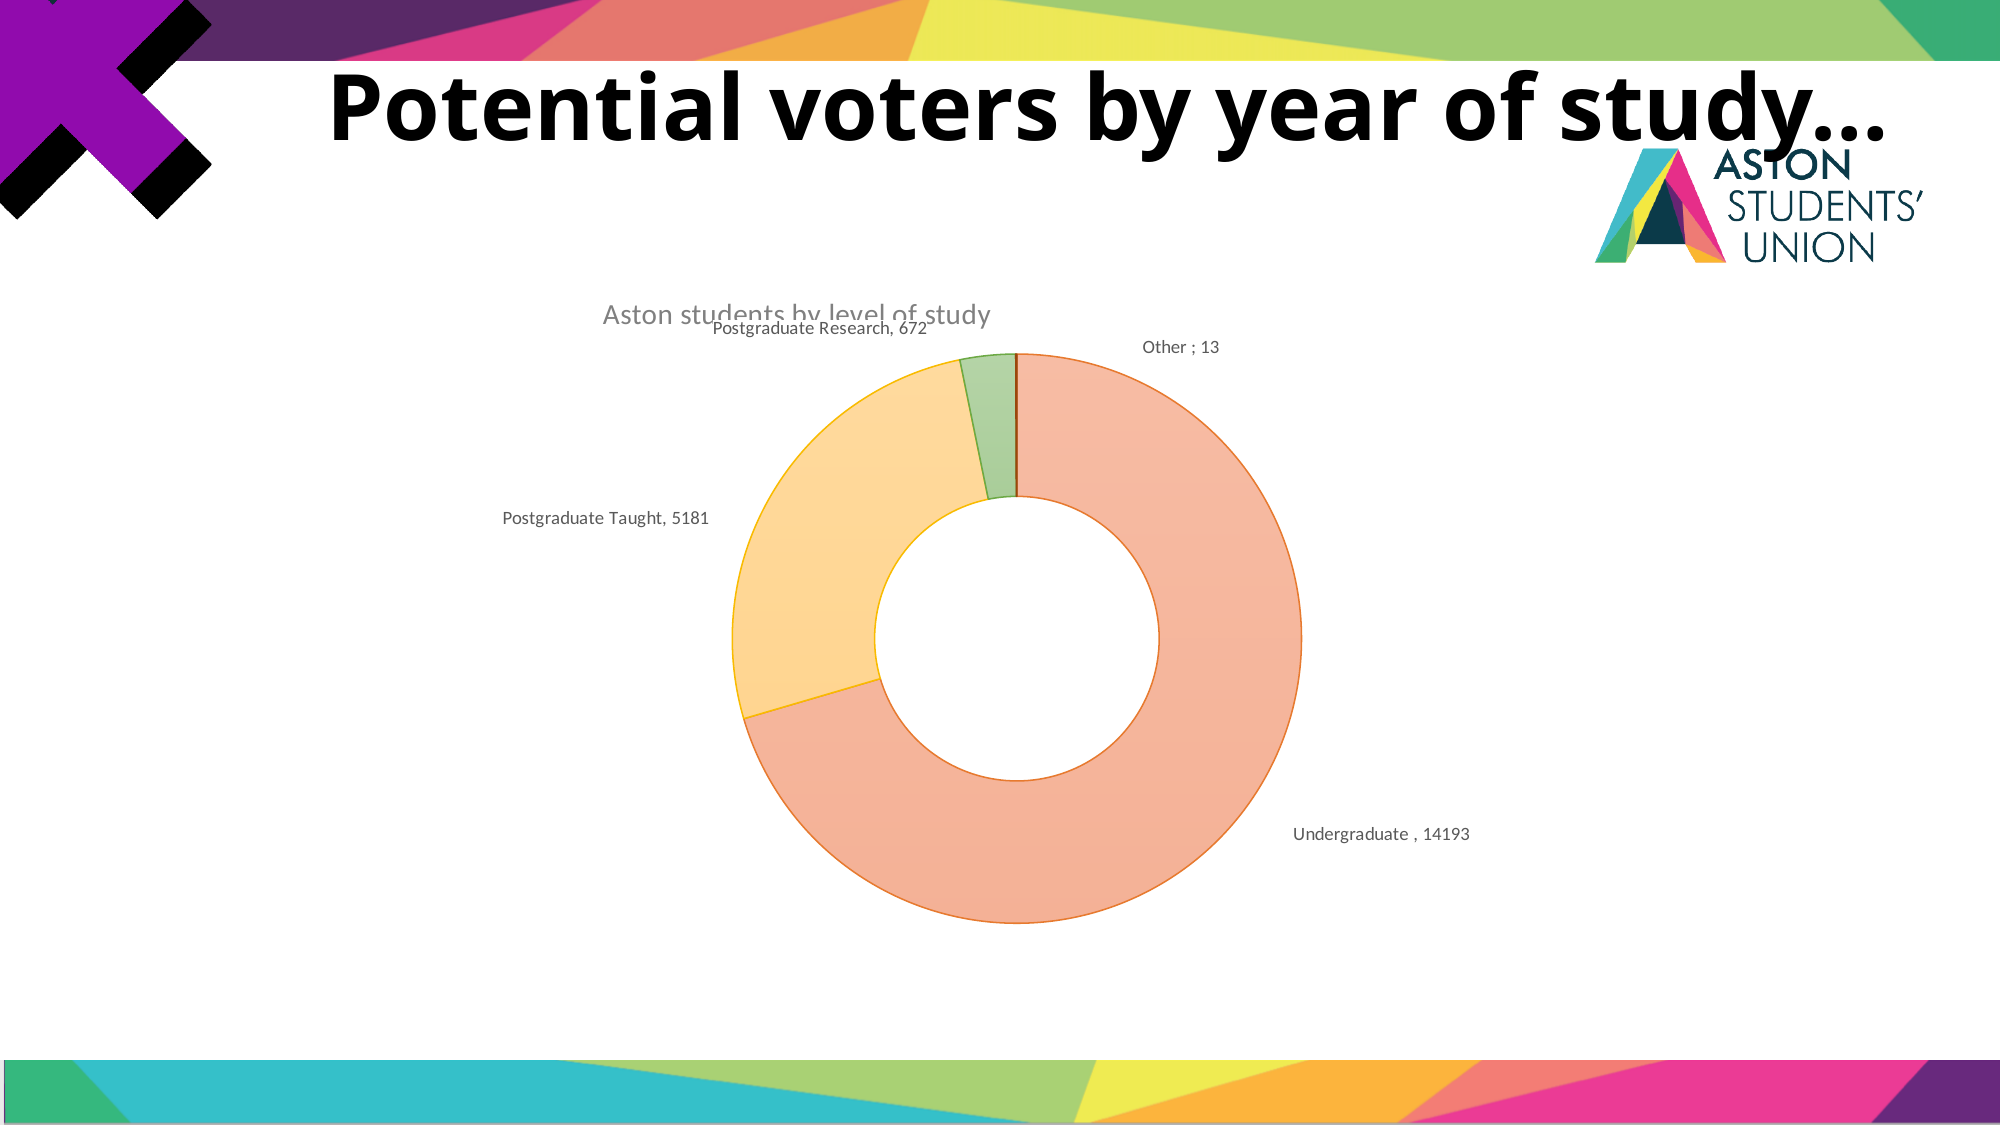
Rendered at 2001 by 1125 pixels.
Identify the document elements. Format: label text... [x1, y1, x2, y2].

title Potential voters by year of study… [311, 54, 2000, 272]
picture [0, 0, 2000, 221]
picture [0, 1060, 2000, 1125]
chart [182, 271, 1772, 1019]
